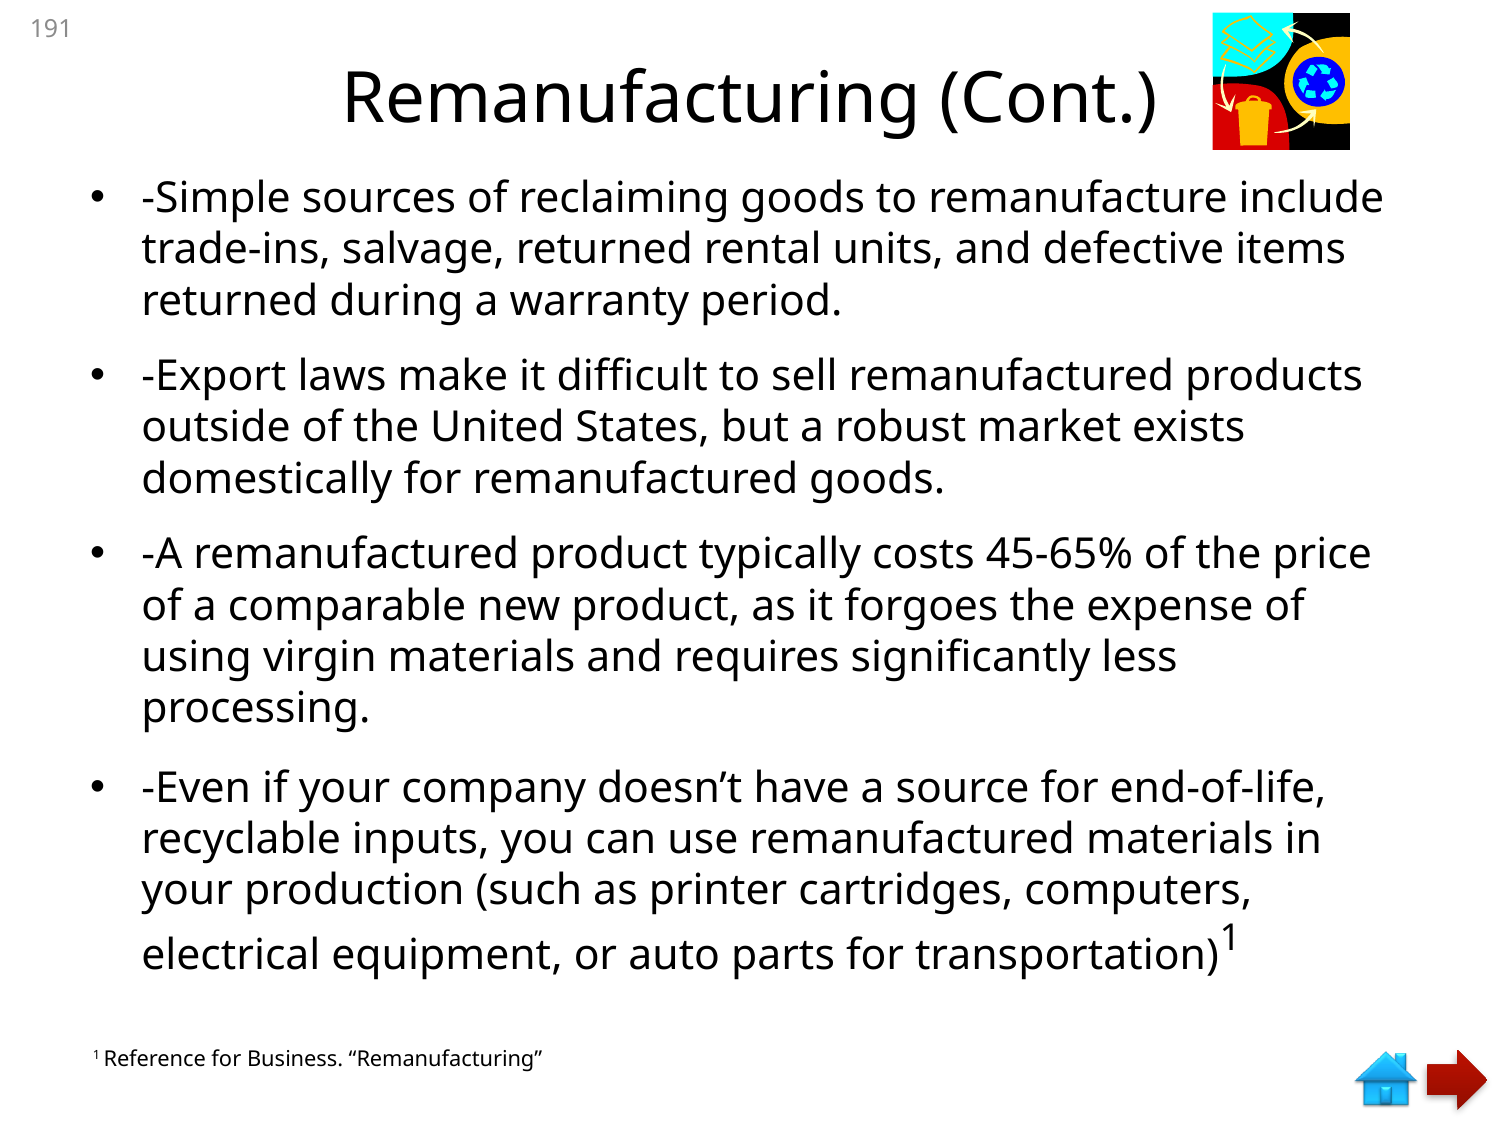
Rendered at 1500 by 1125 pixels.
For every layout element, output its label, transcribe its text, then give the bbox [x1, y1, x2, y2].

text_box 1 Reference for Business. “Remanufacturing” [78, 1037, 558, 1079]
picture [1212, 12, 1351, 151]
slide_number 191 [0, 0, 88, 60]
text_box [1427, 1049, 1488, 1110]
picture [1349, 1049, 1422, 1111]
title Remanufacturing (Cont.) [75, 0, 1425, 162]
list -Simple sources of reclaiming goods to remanufacture include trade-ins, salvage, returned rental units, and defective items returned during a warranty period. -Export laws make it difficult to sell remanufactured products outside of the United States, but a robust market exists domestically for remanufactured goods. -A remanufactured product typically costs 45-65% of the price of a comparable new product, as it forgoes the expense of using virgin materials and requires significantly less processing. -Even if your company doesn’t have a source for end-of-life, recyclable inputs, you can use remanufactured materials in your production (such as printer cartridges, computers, electrical equipment, or auto parts for transportation)1 [75, 162, 1425, 1005]
